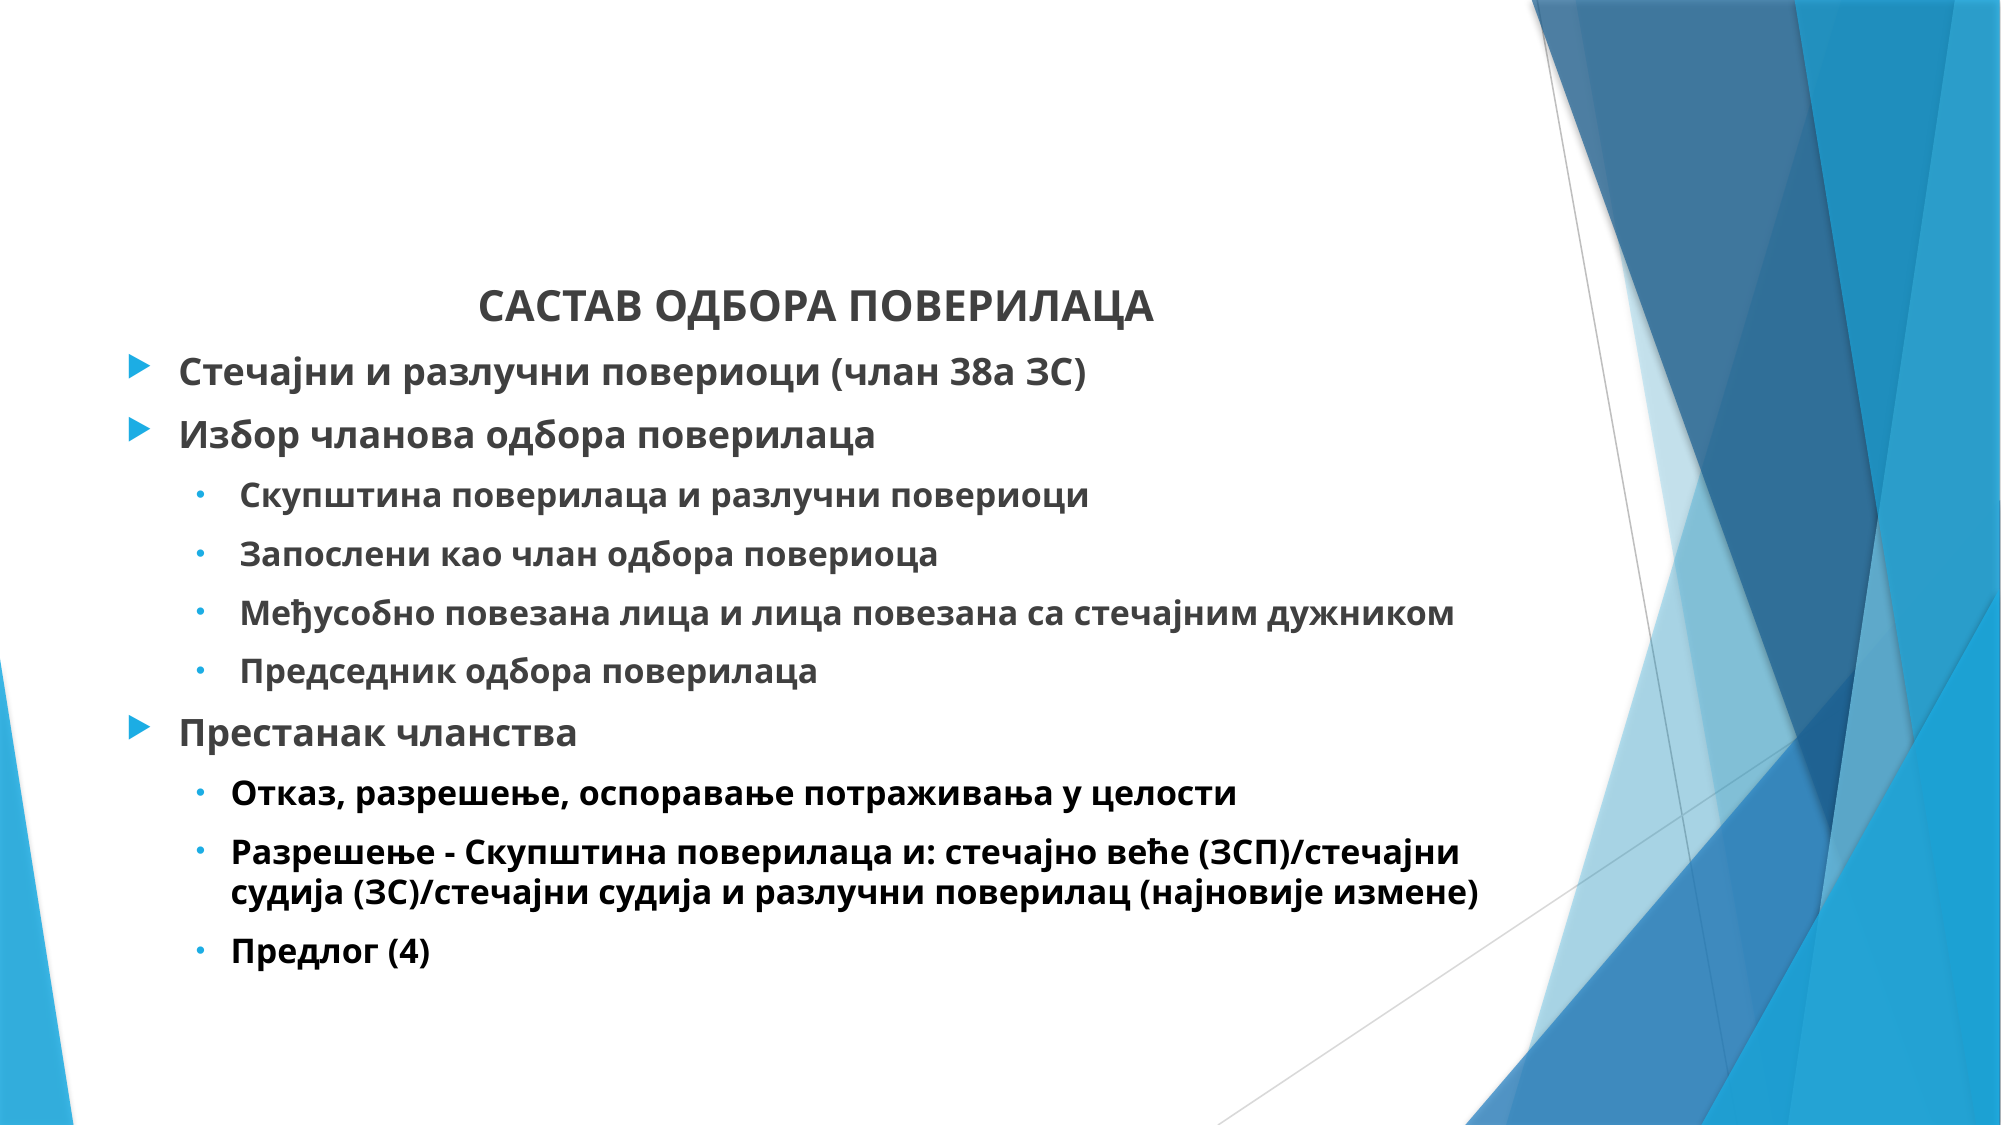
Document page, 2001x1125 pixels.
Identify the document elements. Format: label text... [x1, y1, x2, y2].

list САСТАВ ОДБОРА ПОВЕРИЛАЦА Стечајни и разлучни повериоци (члан 38а ЗС) Избор чланова одбора поверилаца Скупштина поверилаца и разлучни повериоци Запослени као члан одбора повериоца Међусобно повезана лица и лица повезана са стечајним дужником Председник одбора поверилаца Престанак чланства Отказ, разрешење, оспоравање потраживања у целости Разрешење - Скупштина поверилаца и: стечајно веће (ЗСП)/стечајни судија (ЗС)/стечајни судија и разлучни поверилац (најновије измене) Предлог (4) [111, 210, 1522, 992]
